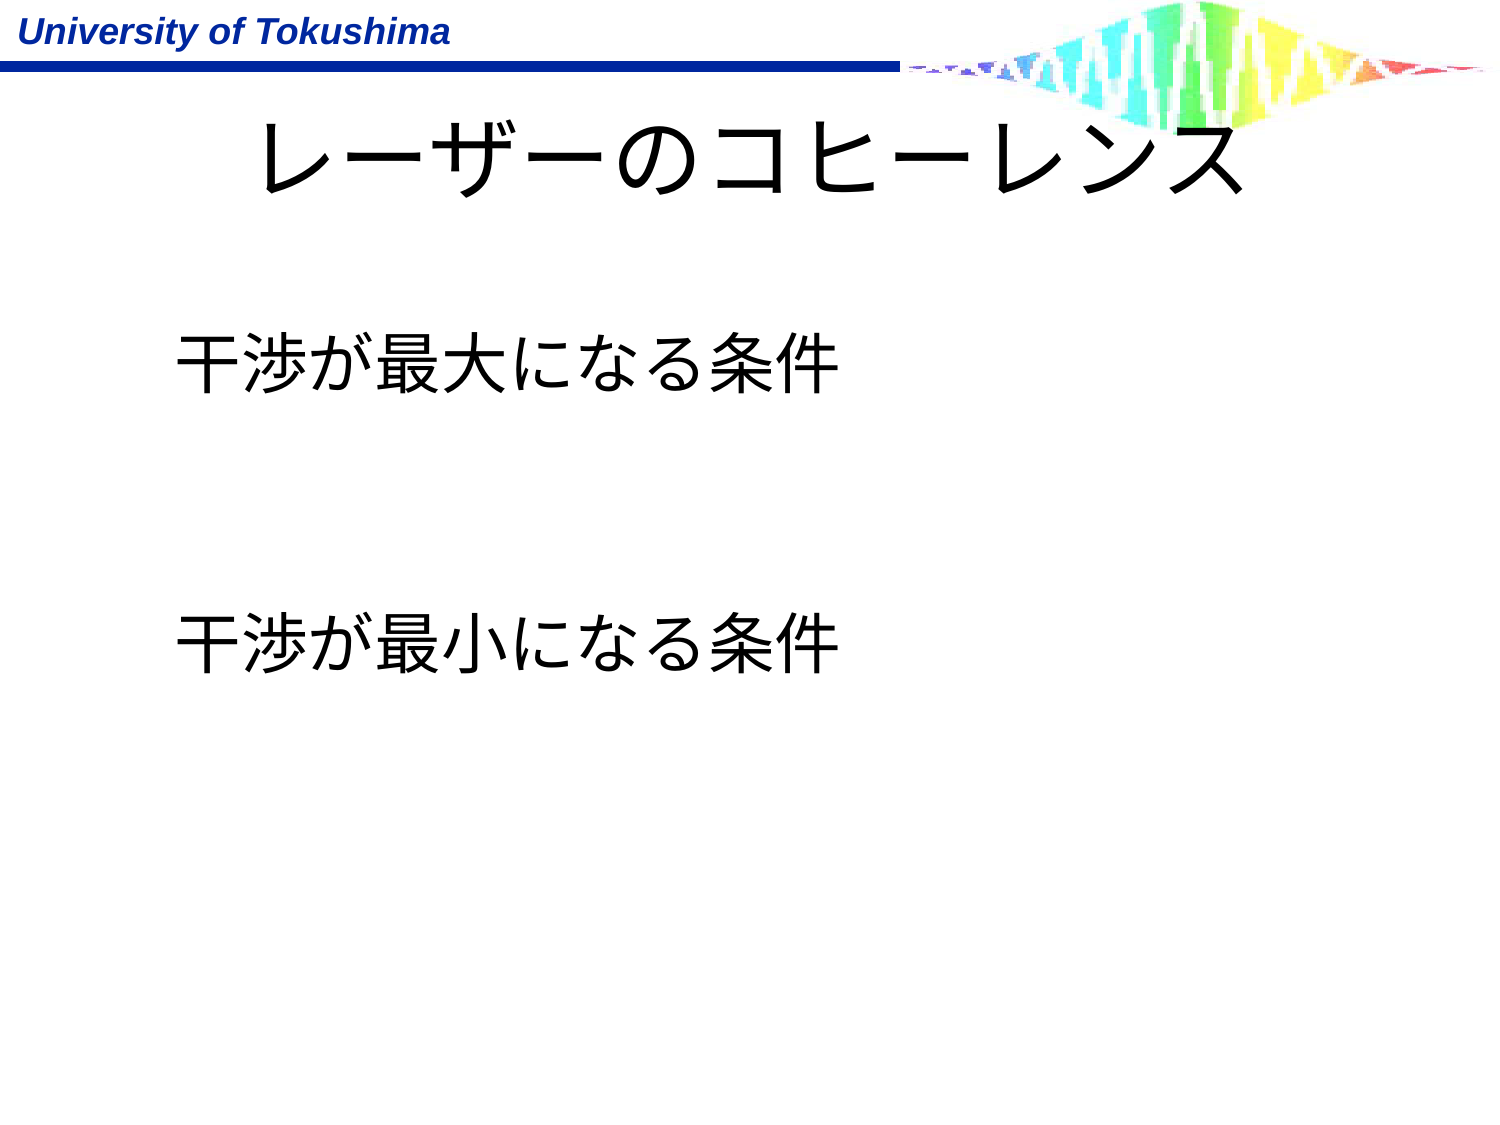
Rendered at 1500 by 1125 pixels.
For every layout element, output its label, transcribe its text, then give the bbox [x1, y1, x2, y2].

picture [900, 0, 1500, 138]
title レーザーのコヒーレンス [111, 101, 1388, 211]
